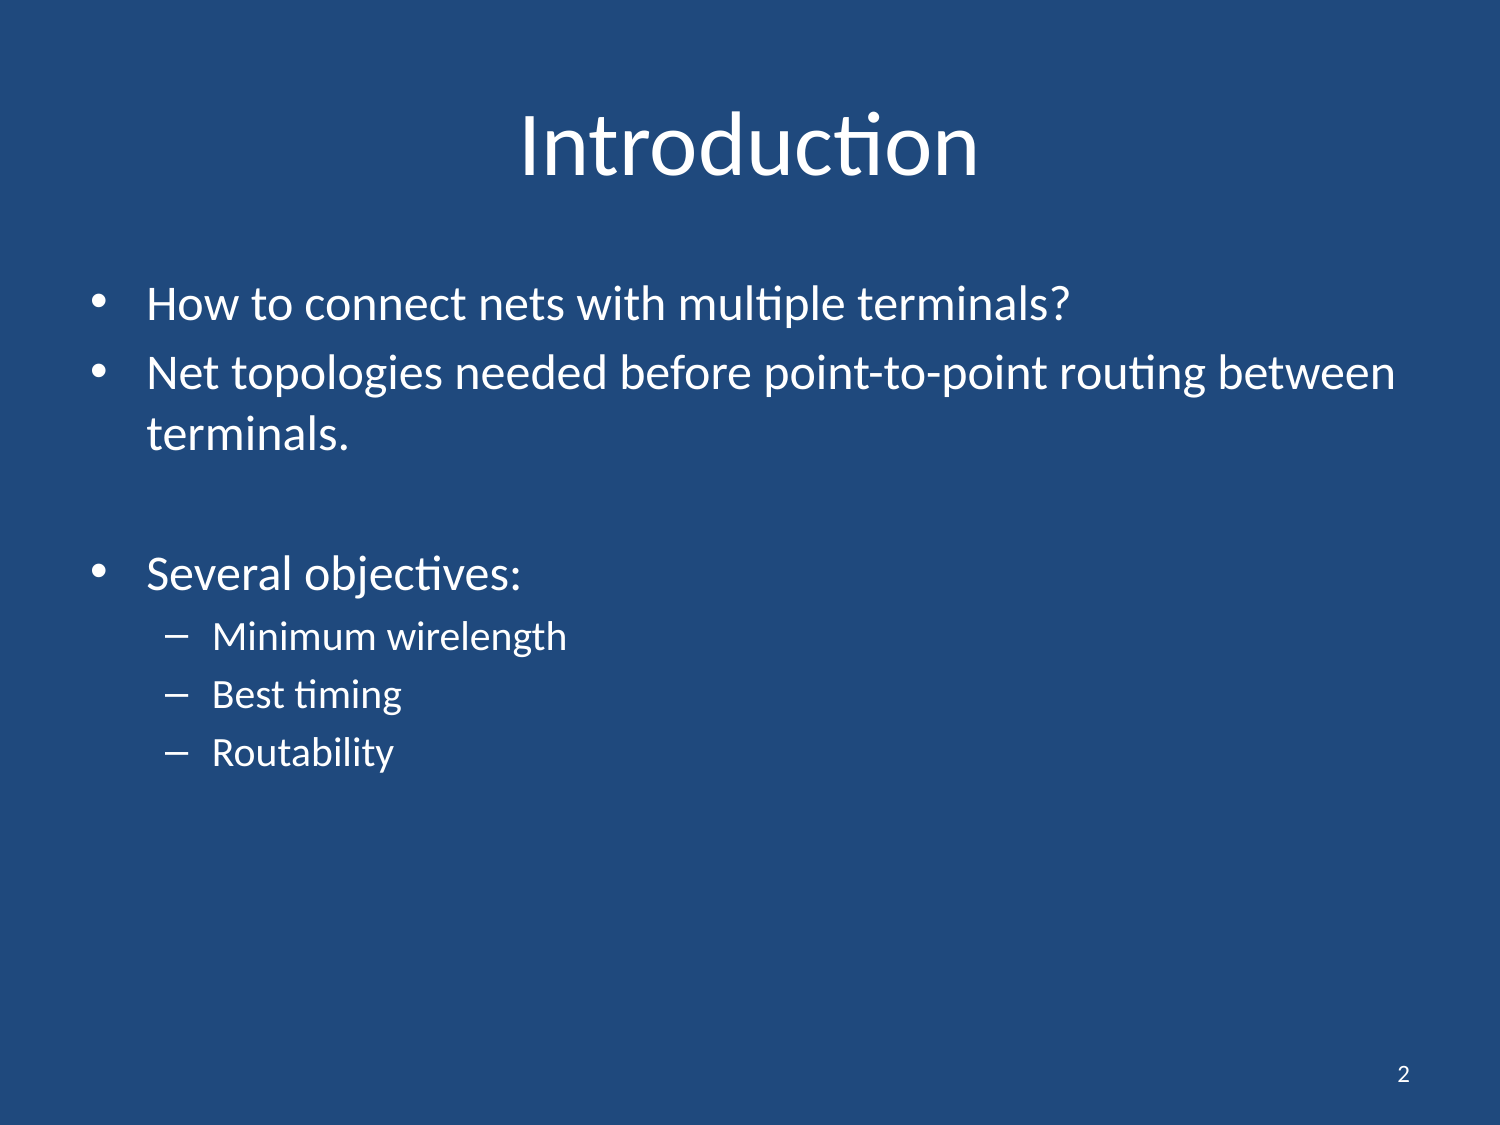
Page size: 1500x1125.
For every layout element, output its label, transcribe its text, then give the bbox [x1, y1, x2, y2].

slide_number 2 [1074, 1042, 1425, 1103]
title Introduction [75, 45, 1425, 233]
list How to connect nets with multiple terminals? Net topologies needed before point-to-point routing between terminals. Several objectives: Minimum wirelength Best timing Routability [75, 262, 1425, 1005]
